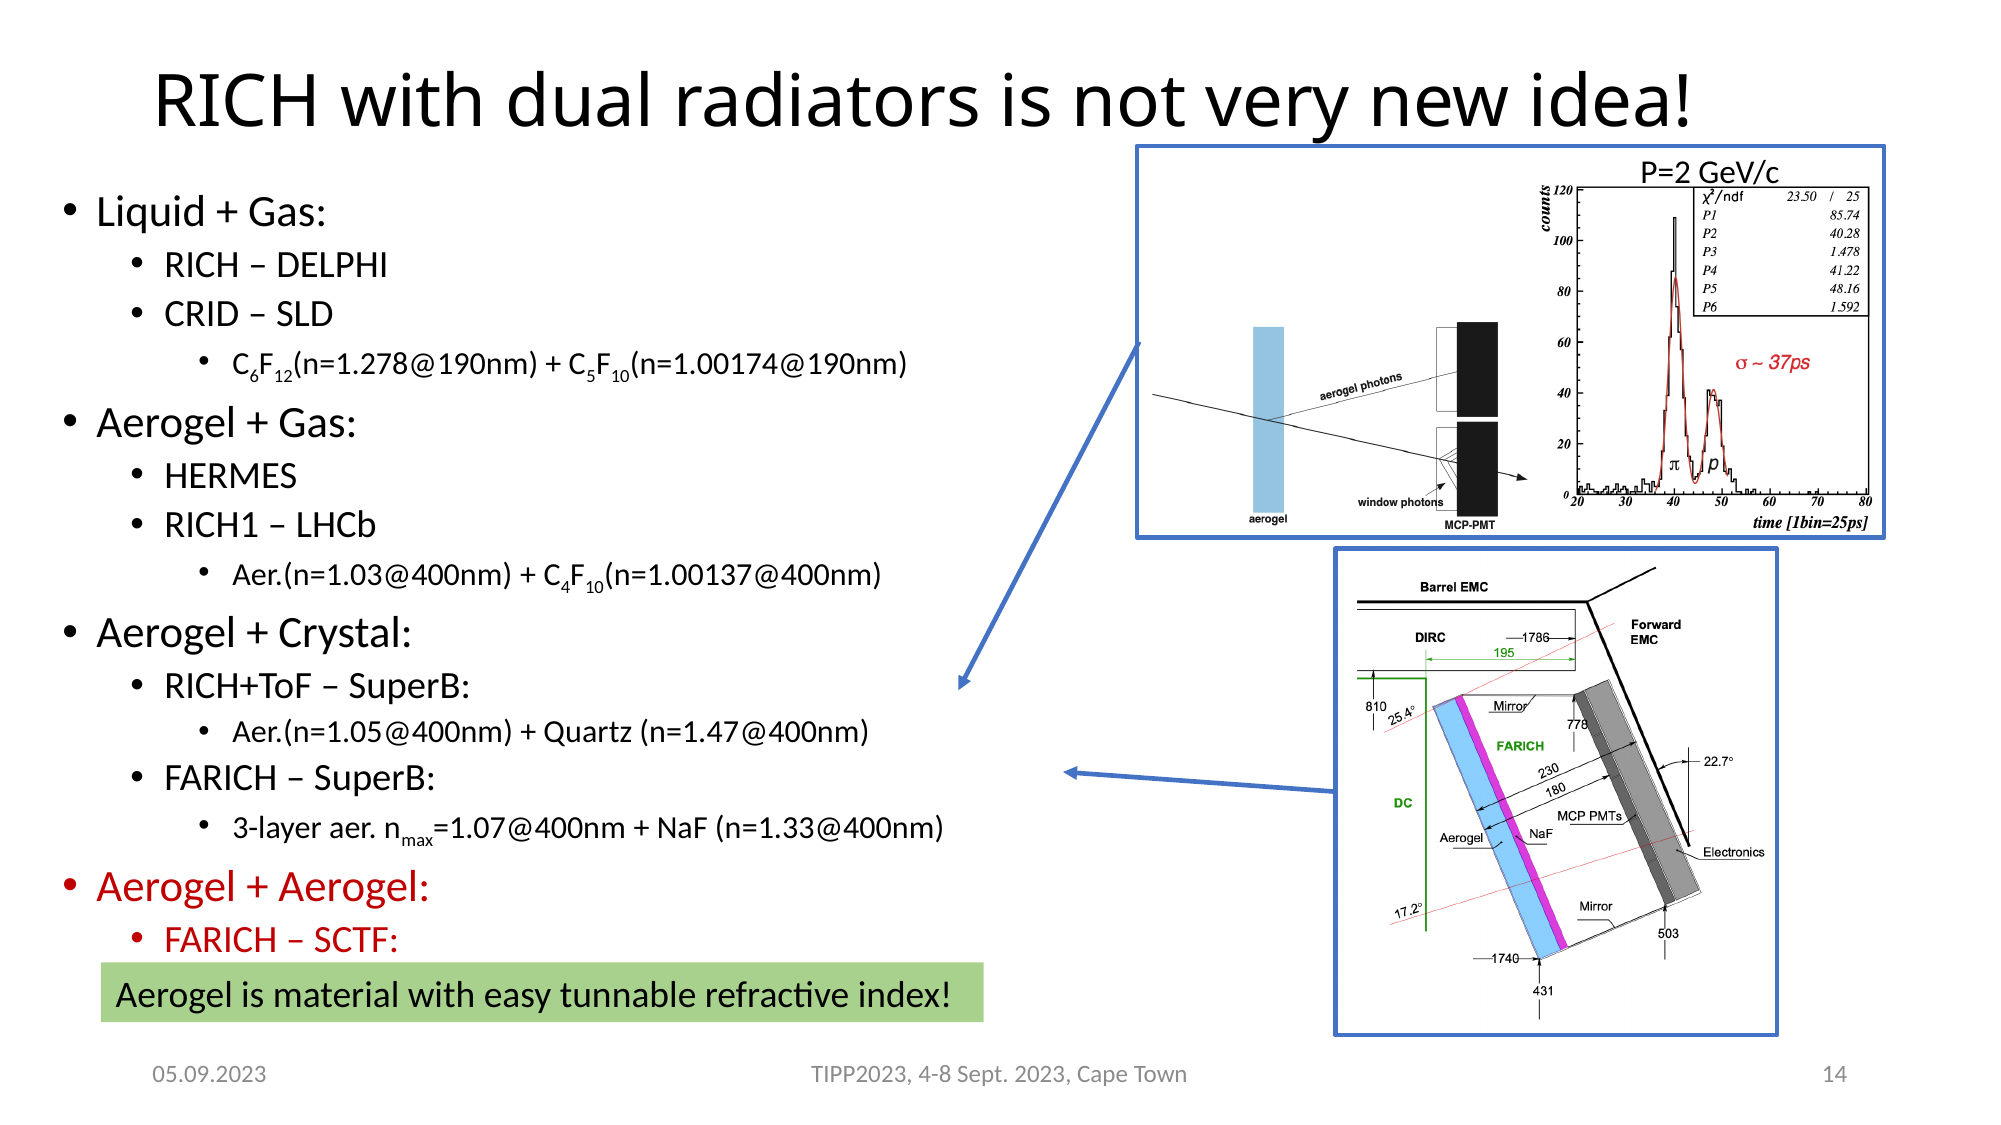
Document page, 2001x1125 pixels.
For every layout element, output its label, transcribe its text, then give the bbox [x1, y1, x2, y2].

title RICH with dual radiators is not very new idea! [137, 33, 1863, 174]
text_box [1063, 771, 1338, 792]
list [1139, 148, 1882, 536]
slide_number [137, 1042, 588, 1103]
text_box P=2 GeV/c [1625, 142, 1806, 148]
text_box Aerogel is material with easy tunnable refractive index! [100, 962, 984, 1023]
list Liquid + Gas: RICH – DELPHI CRID – SLD C6F12(n=1.278@190nm) + C5F10(n=1.00174@190nm) Aerogel + Gas: HERMES RICH1 – LHCb Aer.(n=1.03@400nm) + C4F10(n=1.00137@400nm) Aerogel + Crystal: RICH+ToF – SuperB: Aer.(n=1.05@400nm) + Quartz (n=1.47@400nm) FARICH – SuperB: 3-layer aer. nmax=1.07@400nm + NaF (n=1.33@400nm) Aerogel + Aerogel: FARICH – SCTF: 4-layer aer. nmax=1.05@400nm + aer (n=1.12@400nm) [47, 180, 1064, 1025]
slide_number 15 [1412, 1042, 1863, 1103]
footer TIPP2023, 4-8 Sept. 2023, Cape Town [662, 1042, 1338, 1103]
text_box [958, 341, 1140, 691]
picture [1337, 551, 1775, 1033]
